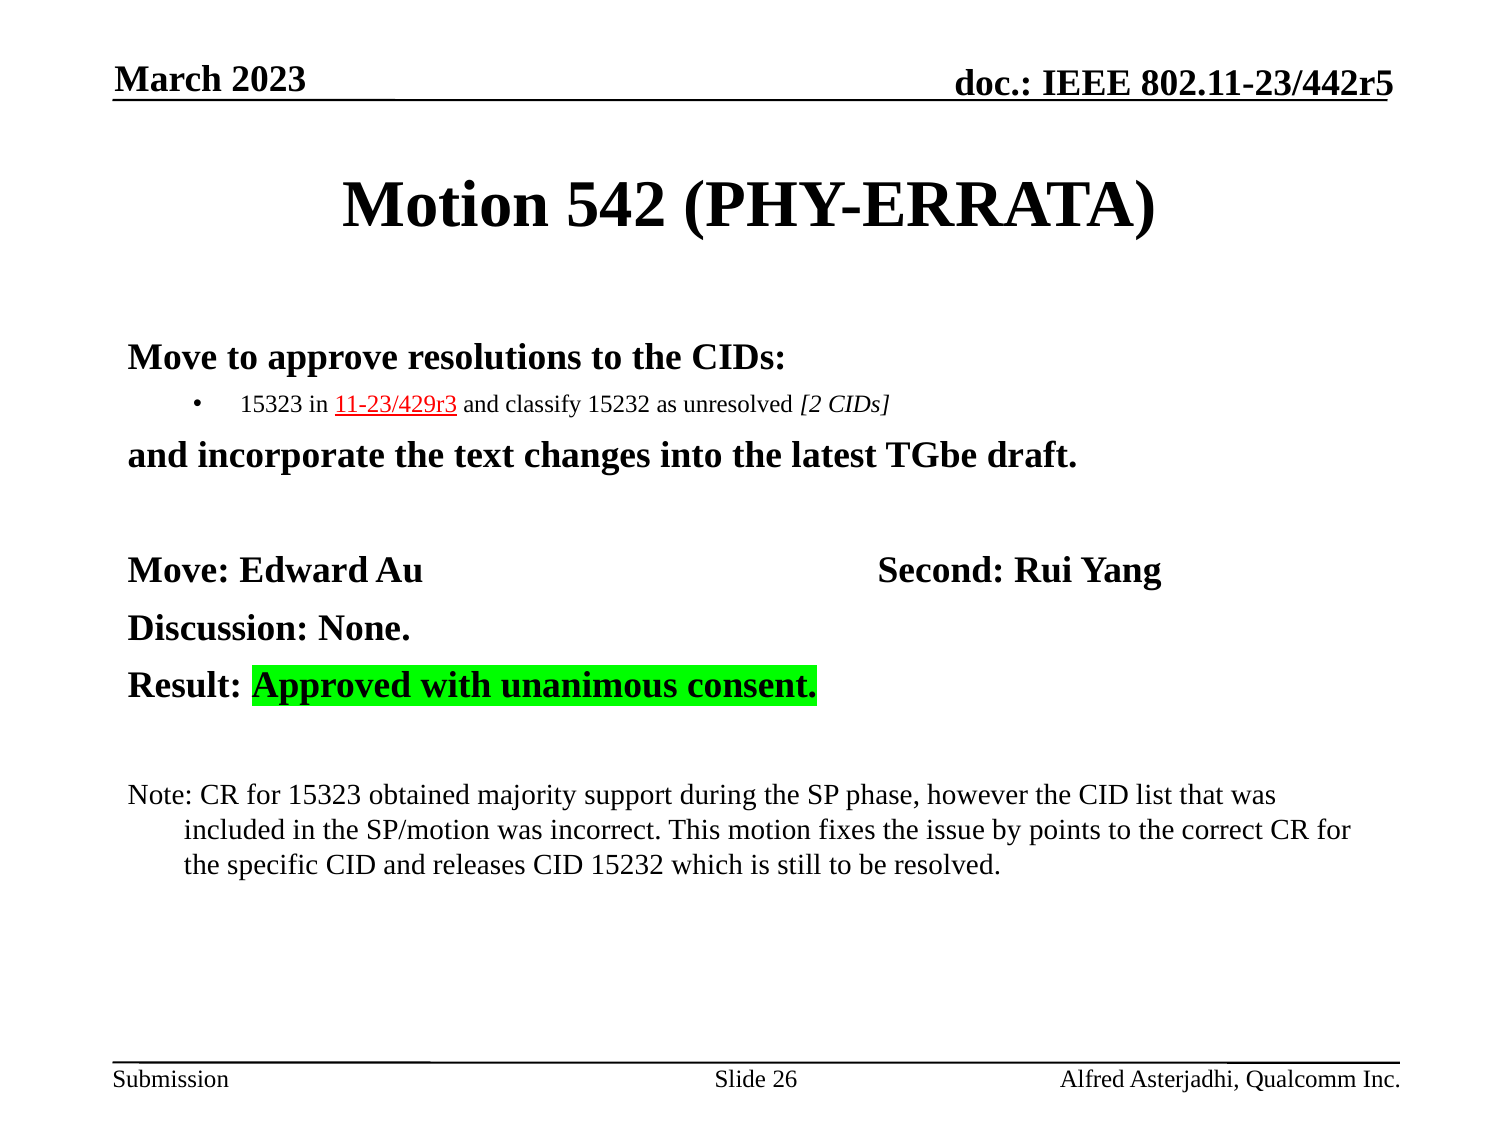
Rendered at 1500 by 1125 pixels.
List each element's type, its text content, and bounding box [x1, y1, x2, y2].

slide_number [114, 54, 423, 100]
slide_number Slide 26 [712, 1061, 800, 1123]
title Motion 542 (PHY-ERRATA) [112, 112, 1388, 288]
list Move to approve resolutions to the CIDs: 15323 in 11-23/429r3 and classify 15232 as unresolved [2 CIDs] and incorporate the text changes into the latest TGbe draft. Move: Edward Au Second: Rui Yang Discussion: None. Result: Approved with unanimous consent. Note: CR for 15323 obtained majority support during the SP phase, however the CID list that was included in the SP/motion was incorrect. This motion fixes the issue by points to the correct CR for the specific CID and releases CID 15232 which is still to be resolved. [112, 324, 1388, 1000]
footer Alfred Asterjadhi, Qualcomm Inc. [878, 1061, 1402, 1093]
